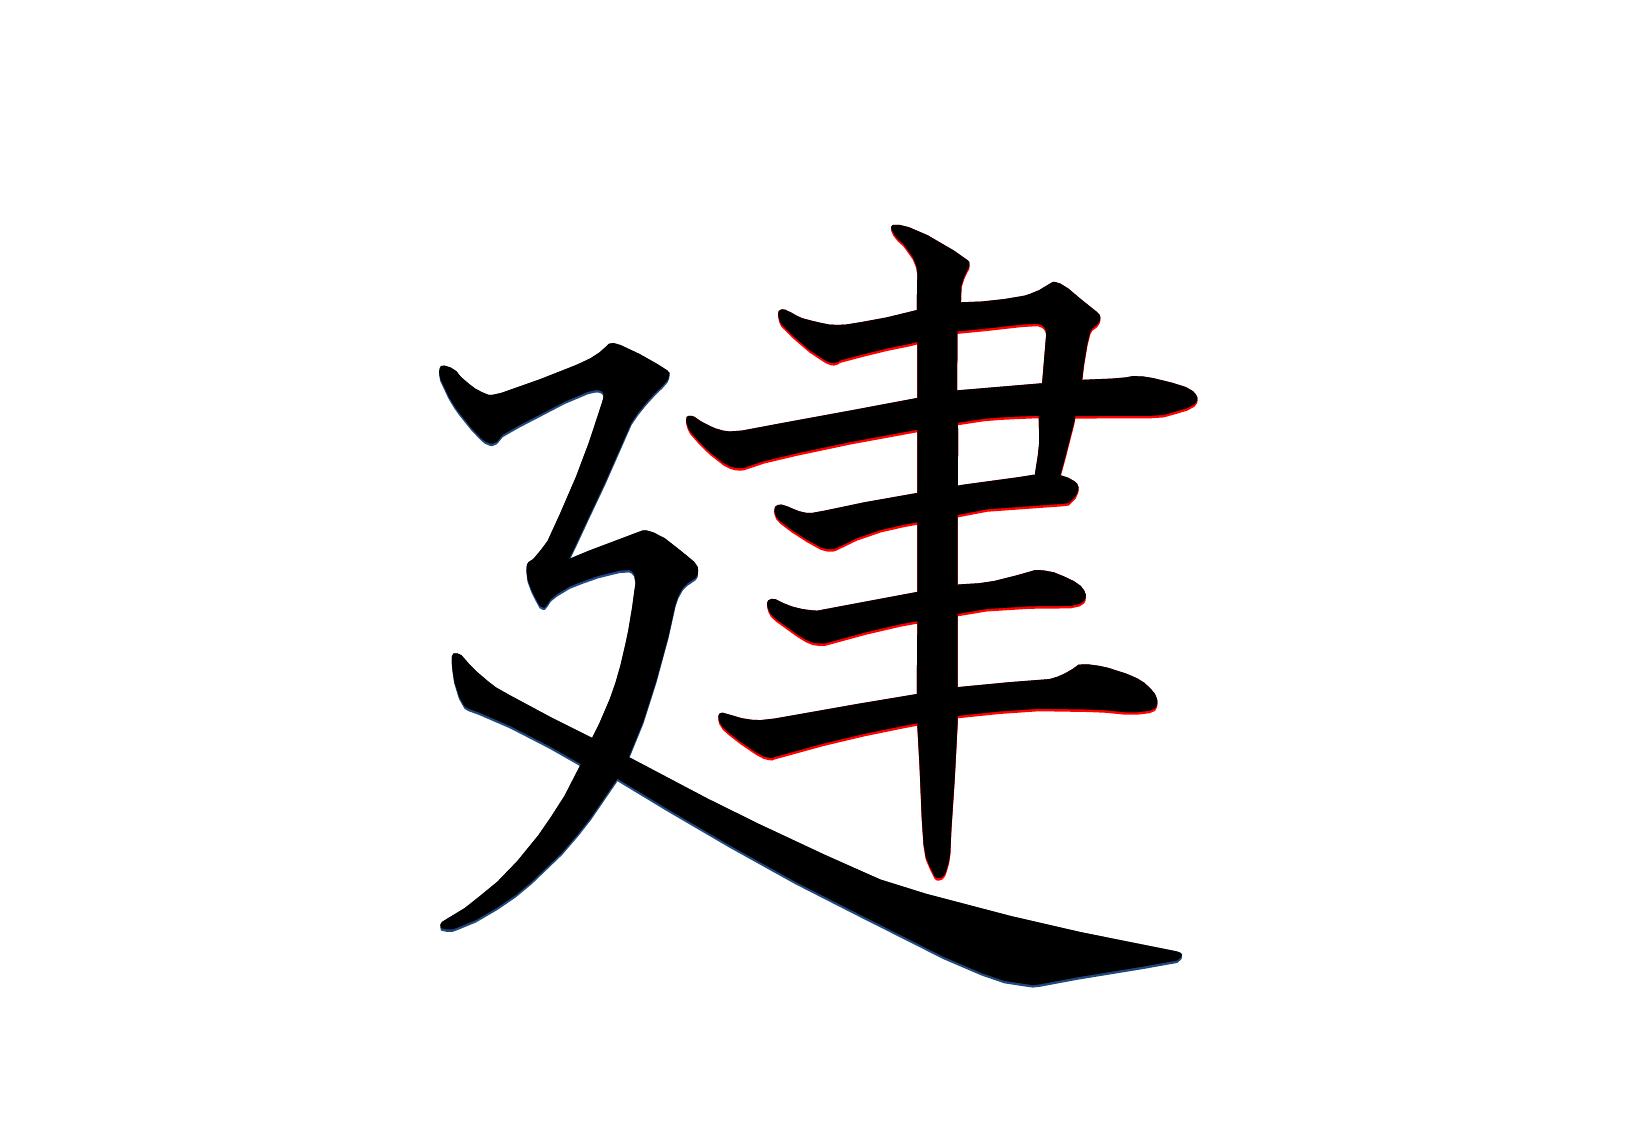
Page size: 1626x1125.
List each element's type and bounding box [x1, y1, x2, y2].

text_box [439, 224, 1198, 986]
